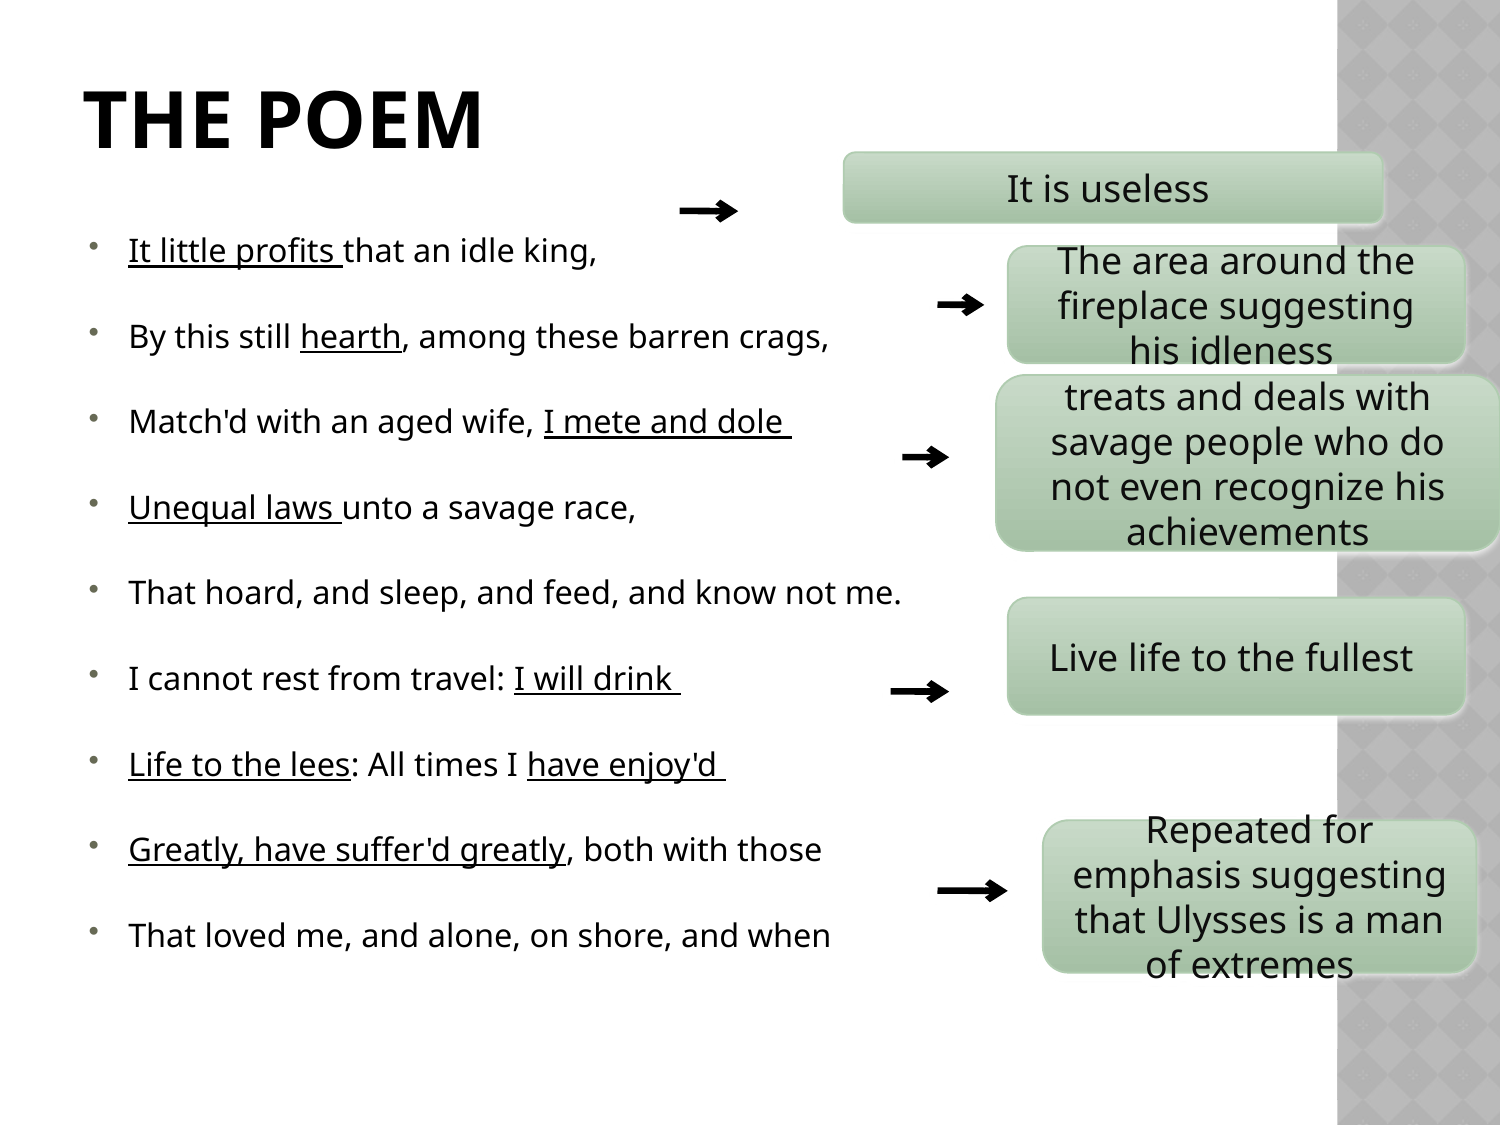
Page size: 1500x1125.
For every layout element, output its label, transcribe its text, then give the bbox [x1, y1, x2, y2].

text_box treats and deals with savage people who do not even recognize his achievements [995, 374, 1500, 552]
text_box The area around the fireplace suggesting his idleness [1006, 245, 1466, 365]
title The poem [75, 45, 1425, 164]
text_box Repeated for emphasis suggesting that Ulysses is a man of extremes [1041, 819, 1478, 974]
text_box Live life to the fullest [1006, 596, 1466, 716]
list It little profits that an idle king, By this still hearth, among these barren crags, Match'd with an aged wife, I mete and dole Unequal laws unto a savage race, That hoard, and sleep, and feed, and know not me. I cannot rest from travel: I will drink Life to the lees: All times I have enjoy'd Greatly, have suffer'd greatly, both with those That loved me, and alone, on shore, and when [75, 222, 1425, 1005]
text_box It is useless [842, 151, 1384, 224]
